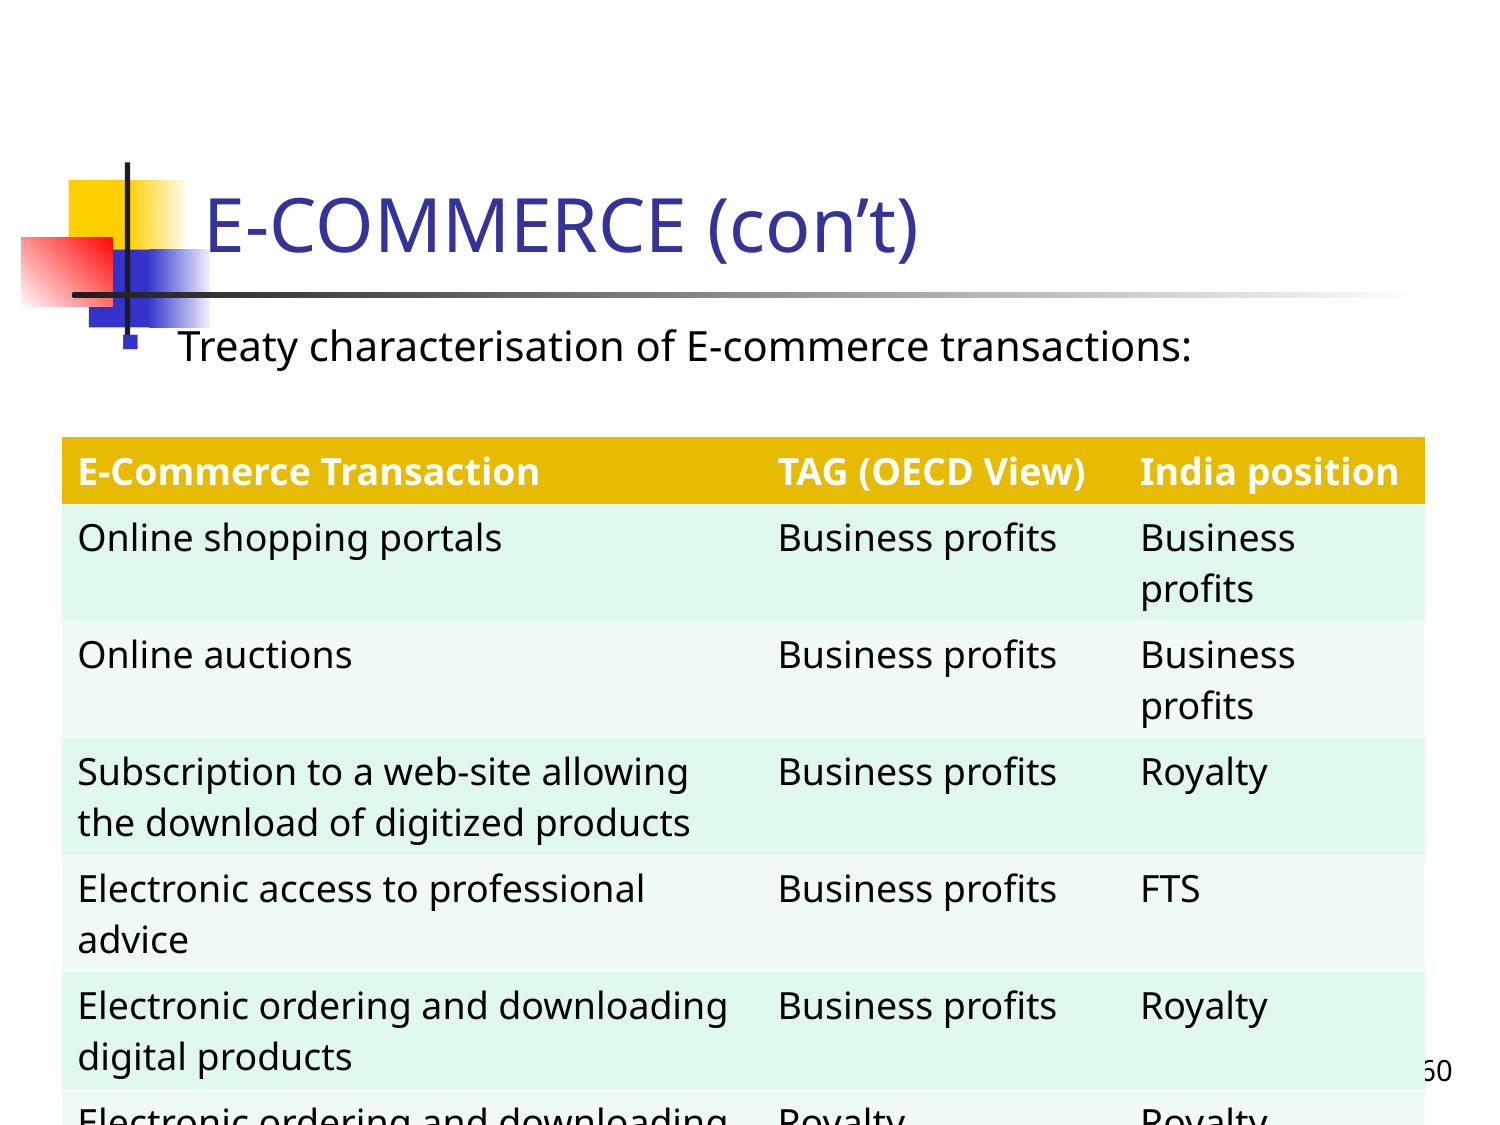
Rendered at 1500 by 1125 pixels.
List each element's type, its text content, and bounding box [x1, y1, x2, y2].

table_cell Business profits [1125, 621, 1425, 738]
table_cell Royalty [762, 1089, 1125, 1125]
table_cell Royalty [1125, 738, 1425, 855]
table_cell Subscription to a web-site allowing the download of digitized products [62, 738, 762, 855]
table_cell Business profits [762, 504, 1125, 621]
table_header TAG (OECD View) [762, 437, 1125, 504]
table_cell Electronic ordering and downloading digital products [62, 972, 762, 1089]
table_cell Business profits [1125, 504, 1425, 621]
table_cell Business profits [762, 738, 1125, 855]
table_cell Business profits [762, 855, 1125, 972]
table_cell FTS [1125, 855, 1425, 972]
table_cell Electronic ordering and downloading digital products for purposes of copyright exploitation [62, 1089, 762, 1125]
table_header India position [1125, 437, 1425, 504]
table_header E-Commerce Transaction [62, 437, 762, 504]
table_cell Electronic access to professional advice [62, 855, 762, 972]
table_cell Online auctions [62, 621, 762, 738]
table_cell Business profits [762, 621, 1125, 738]
list Treaty characterisation of E-commerce transactions: [105, 312, 1463, 1051]
table_cell Royalty [1125, 1089, 1425, 1125]
table_cell Royalty [1125, 972, 1425, 1089]
table_cell Online shopping portals [62, 504, 762, 621]
title E-COMMERCE (con’t) [188, 34, 1468, 276]
slide_number 60 [1425, 1023, 1468, 1100]
table_cell Business profits [762, 972, 1125, 1089]
